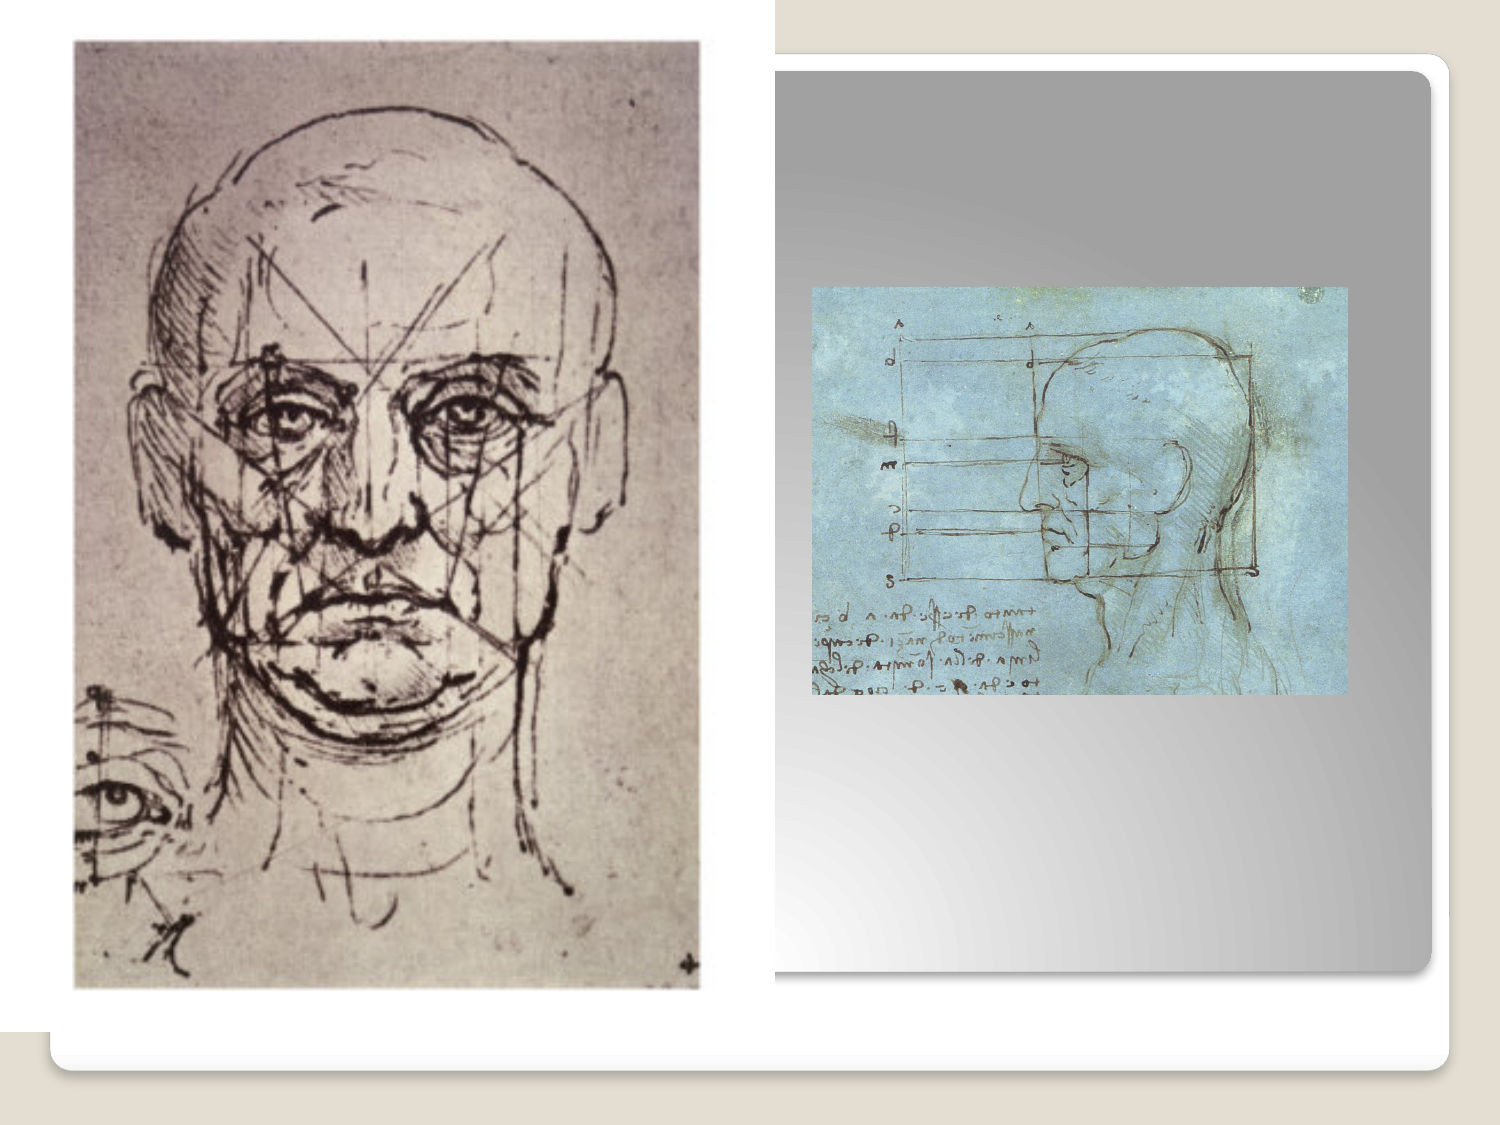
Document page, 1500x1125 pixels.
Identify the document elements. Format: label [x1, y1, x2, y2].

picture [812, 287, 1349, 695]
list [0, 0, 776, 1032]
